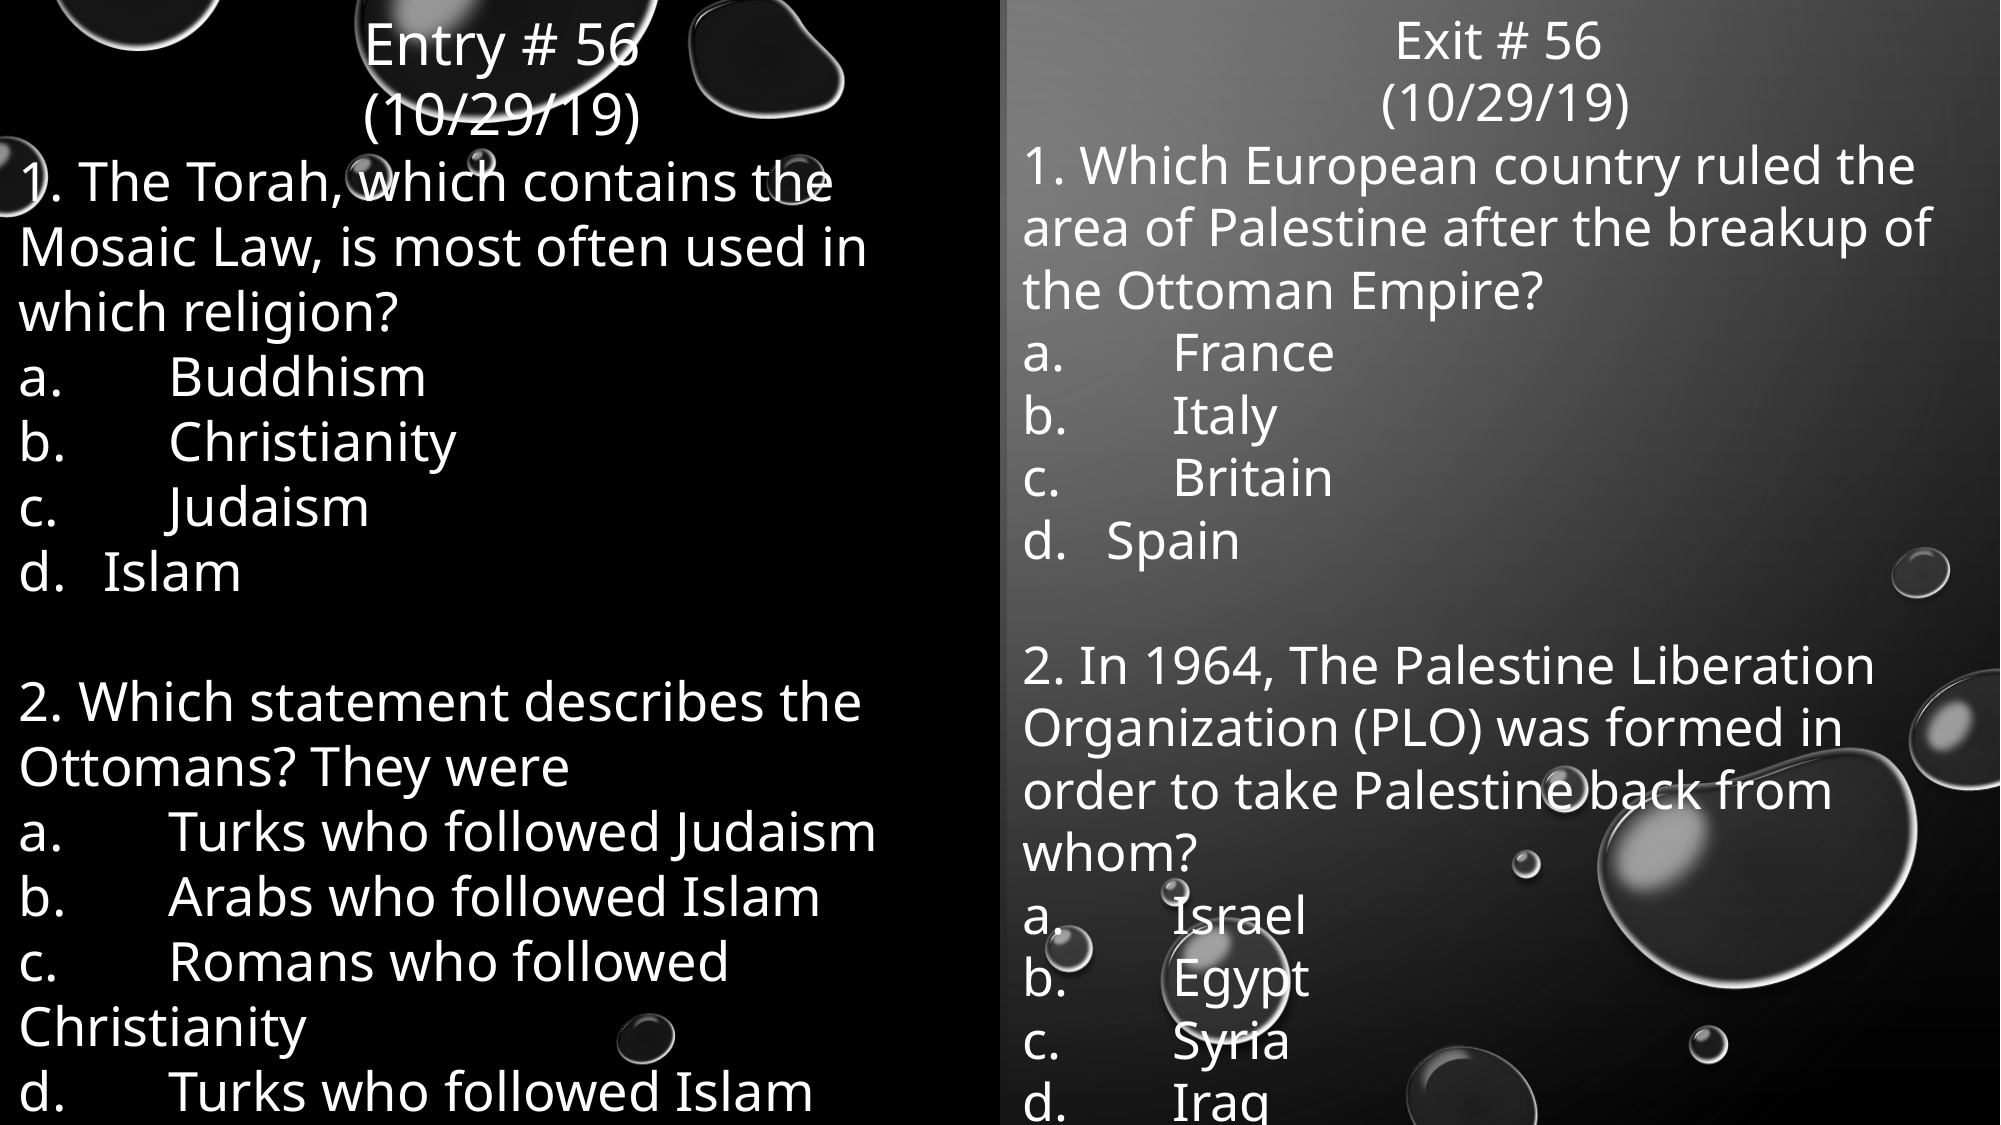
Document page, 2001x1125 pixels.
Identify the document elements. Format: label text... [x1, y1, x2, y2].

text_box Exit # 56 (10/29/19) 1. Which European country ruled the area of Palestine after the breakup of the Ottoman Empire? a. France b. Italy c. Britain Spain 2. In 1964, The Palestine Liberation Organization (PLO) was formed in order to take Palestine back from whom? a. Israel b. Egypt c. Syria d. Iraq [1007, 0, 2000, 1125]
picture [0, 0, 1006, 1125]
